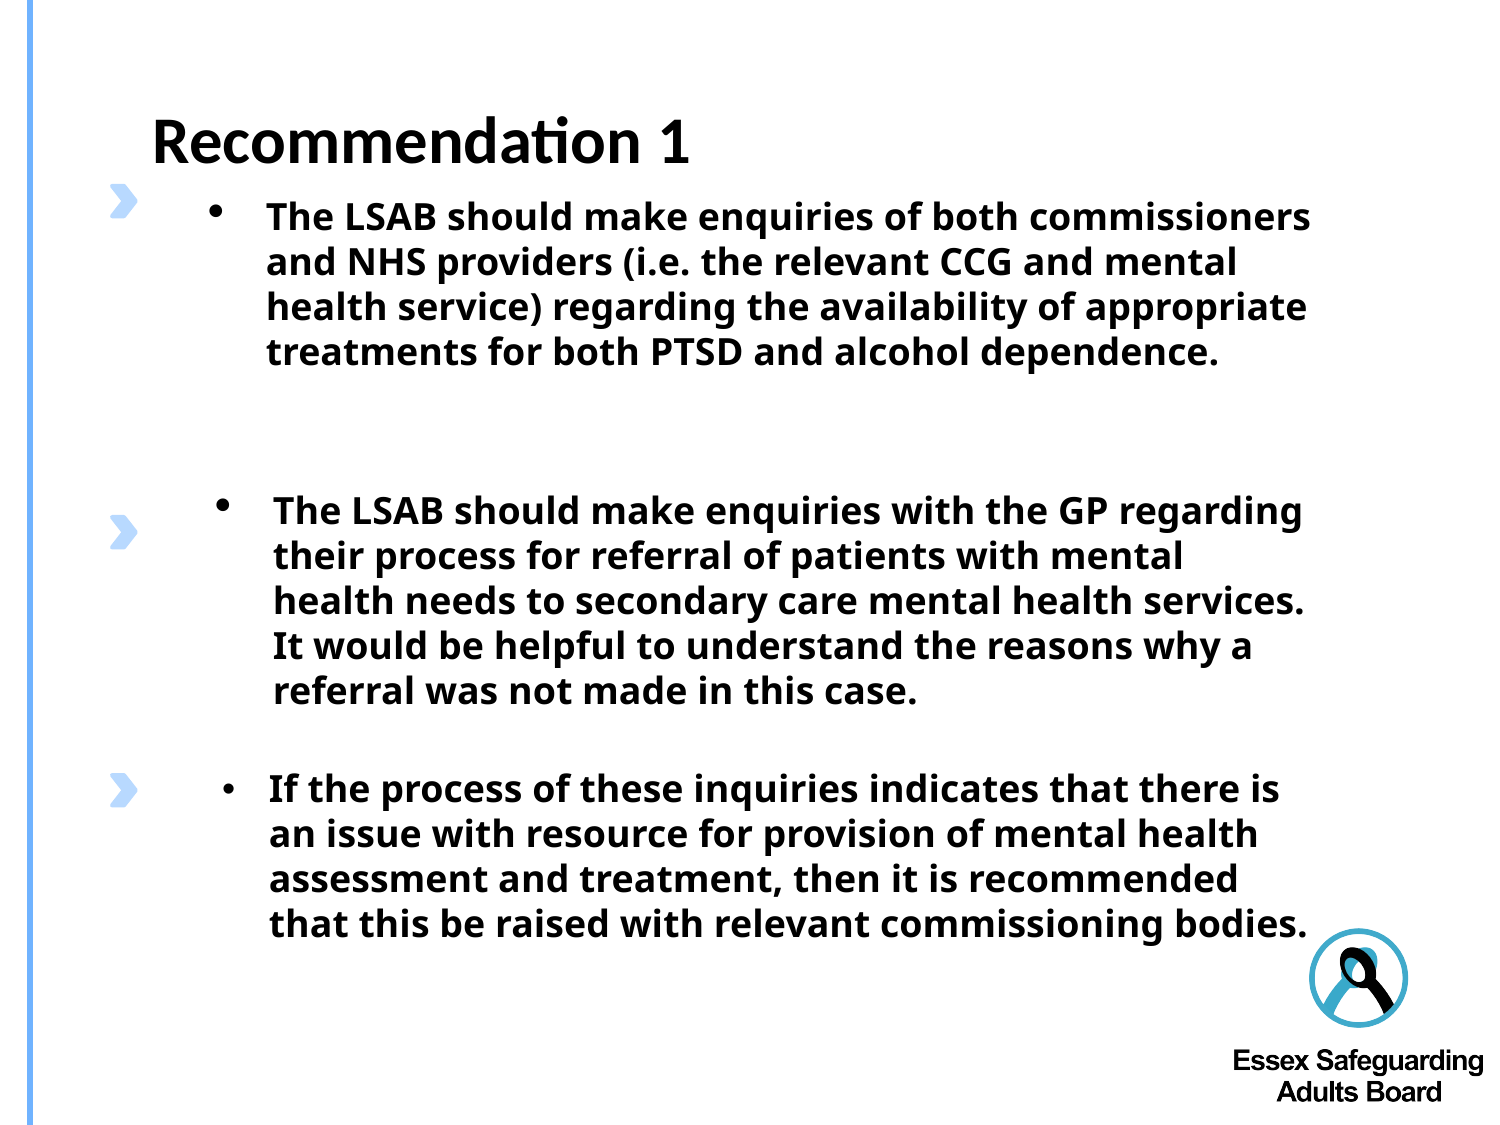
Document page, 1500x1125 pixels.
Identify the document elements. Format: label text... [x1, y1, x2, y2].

text_box The LSAB should make enquiries of both commissioners and NHS providers (i.e. the relevant CCG and mental health service) regarding the availability of appropriate treatments for both PTSD and alcohol dependence. [194, 185, 1345, 381]
text_box [110, 773, 138, 808]
text_box If the process of these inquiries indicates that there is an issue with resource for provision of mental health assessment and treatment, then it is recommended that this be raised with relevant commissioning bodies. [207, 758, 1332, 953]
text_box [110, 183, 138, 219]
text_box [110, 514, 138, 550]
picture [1233, 928, 1483, 1102]
text_box Recommendation 1 [138, 89, 1237, 185]
text_box The LSAB should make enquiries with the GP regarding their process for referral of patients with mental health needs to secondary care mental health services. It would be helpful to understand the reasons why a referral was not made in this case. [201, 479, 1329, 720]
